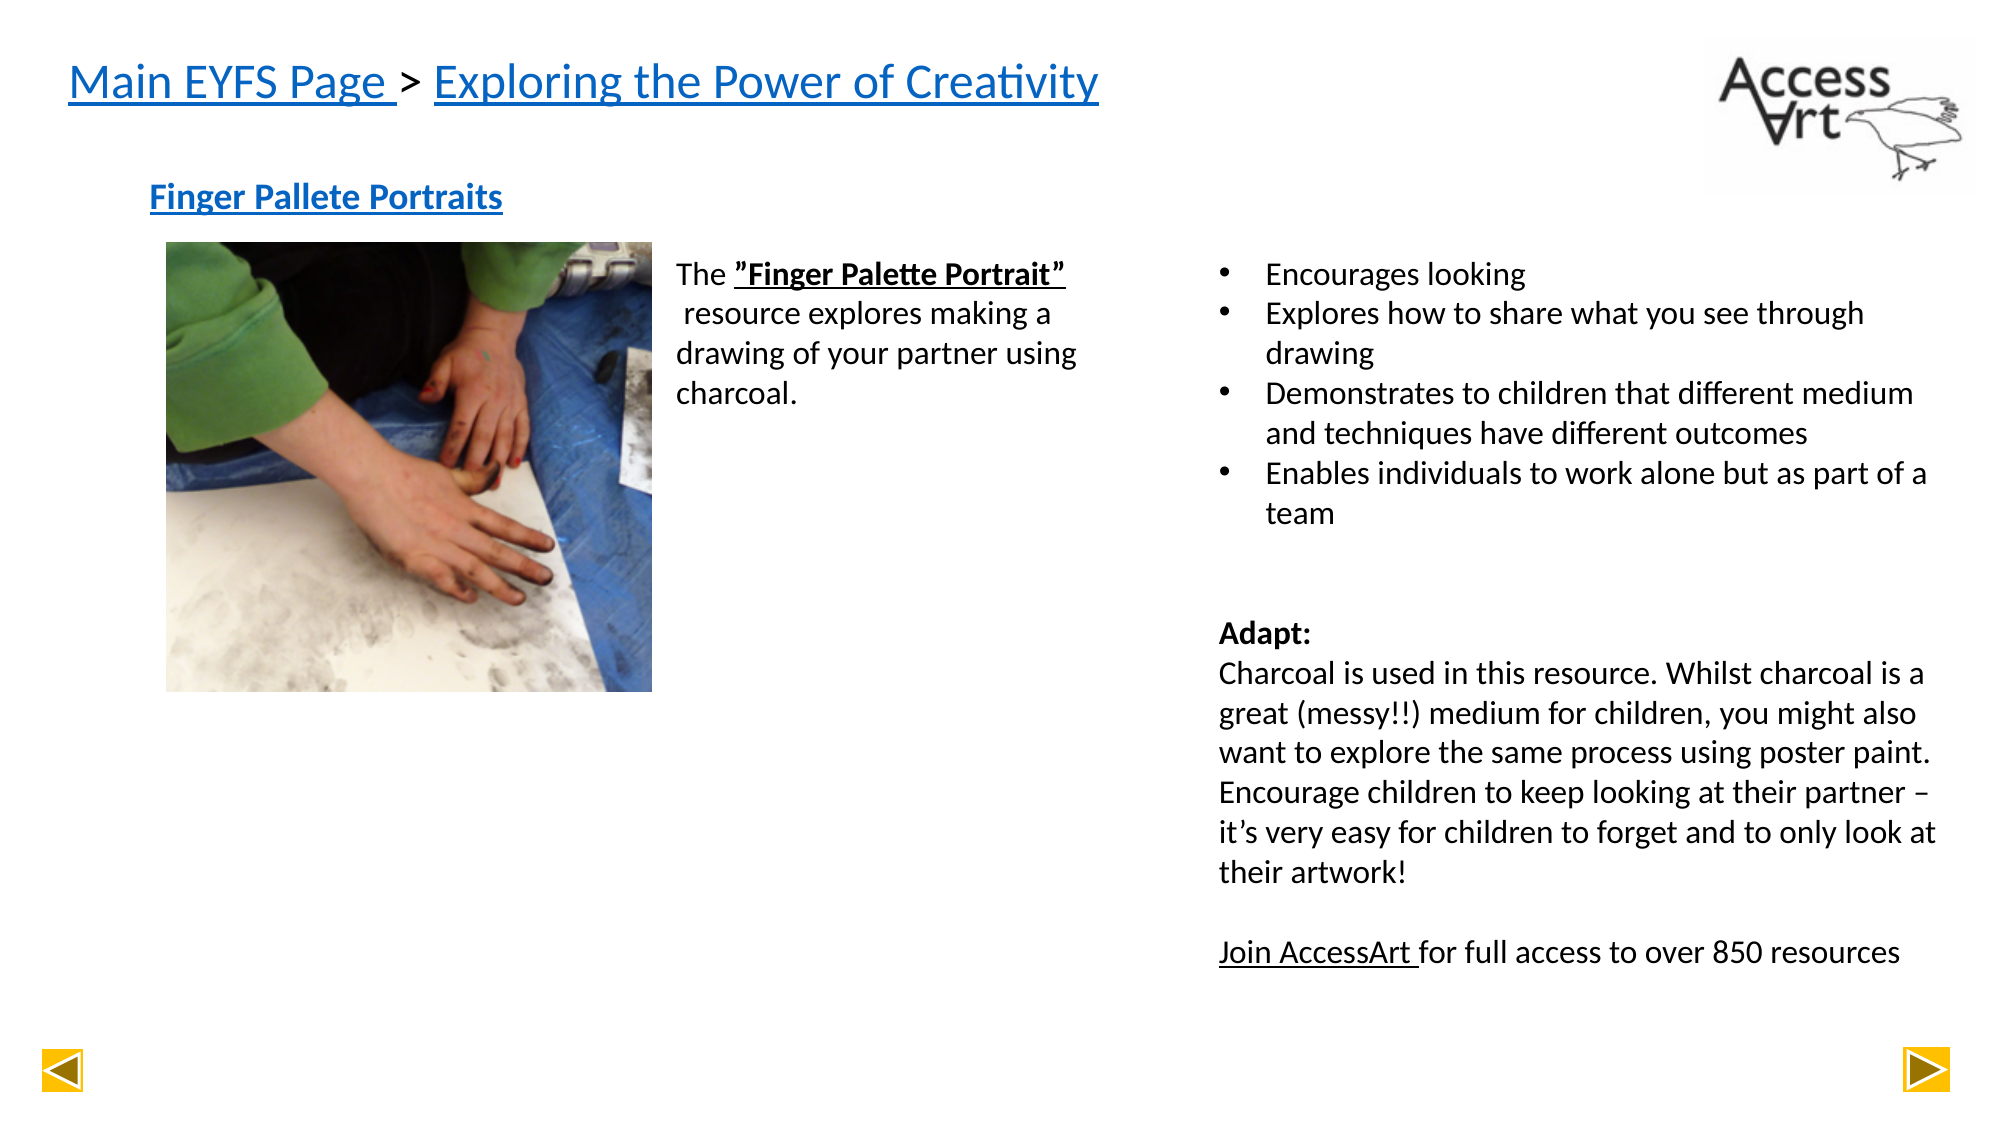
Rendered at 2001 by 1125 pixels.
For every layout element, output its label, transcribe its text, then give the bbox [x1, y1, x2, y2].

picture [166, 241, 652, 692]
text_box Encourages looking Explores how to share what you see through drawing Demonstrates to children that different medium and techniques have different outcomes Enables individuals to work alone but as part of a team Adapt: Charcoal is used in this resource. Whilst charcoal is a great (messy!!) medium for children, you might also want to explore the same process using poster paint. Encourage children to keep looking at their partner – it’s very easy for children to forget and to only look at their artwork! Join AccessArt for full access to over 850 resources [1203, 244, 1977, 978]
picture [1703, 38, 1977, 195]
text_box Finger Pallete Portraits [134, 164, 1398, 225]
text_box The ”Finger Palette Portrait” resource explores making a drawing of your partner using charcoal. [661, 244, 1126, 459]
subtitle Main EYFS Page > Exploring the Power of Creativity [53, 48, 1547, 146]
text_box [1900, 1044, 1953, 1096]
text_box [39, 1046, 86, 1096]
